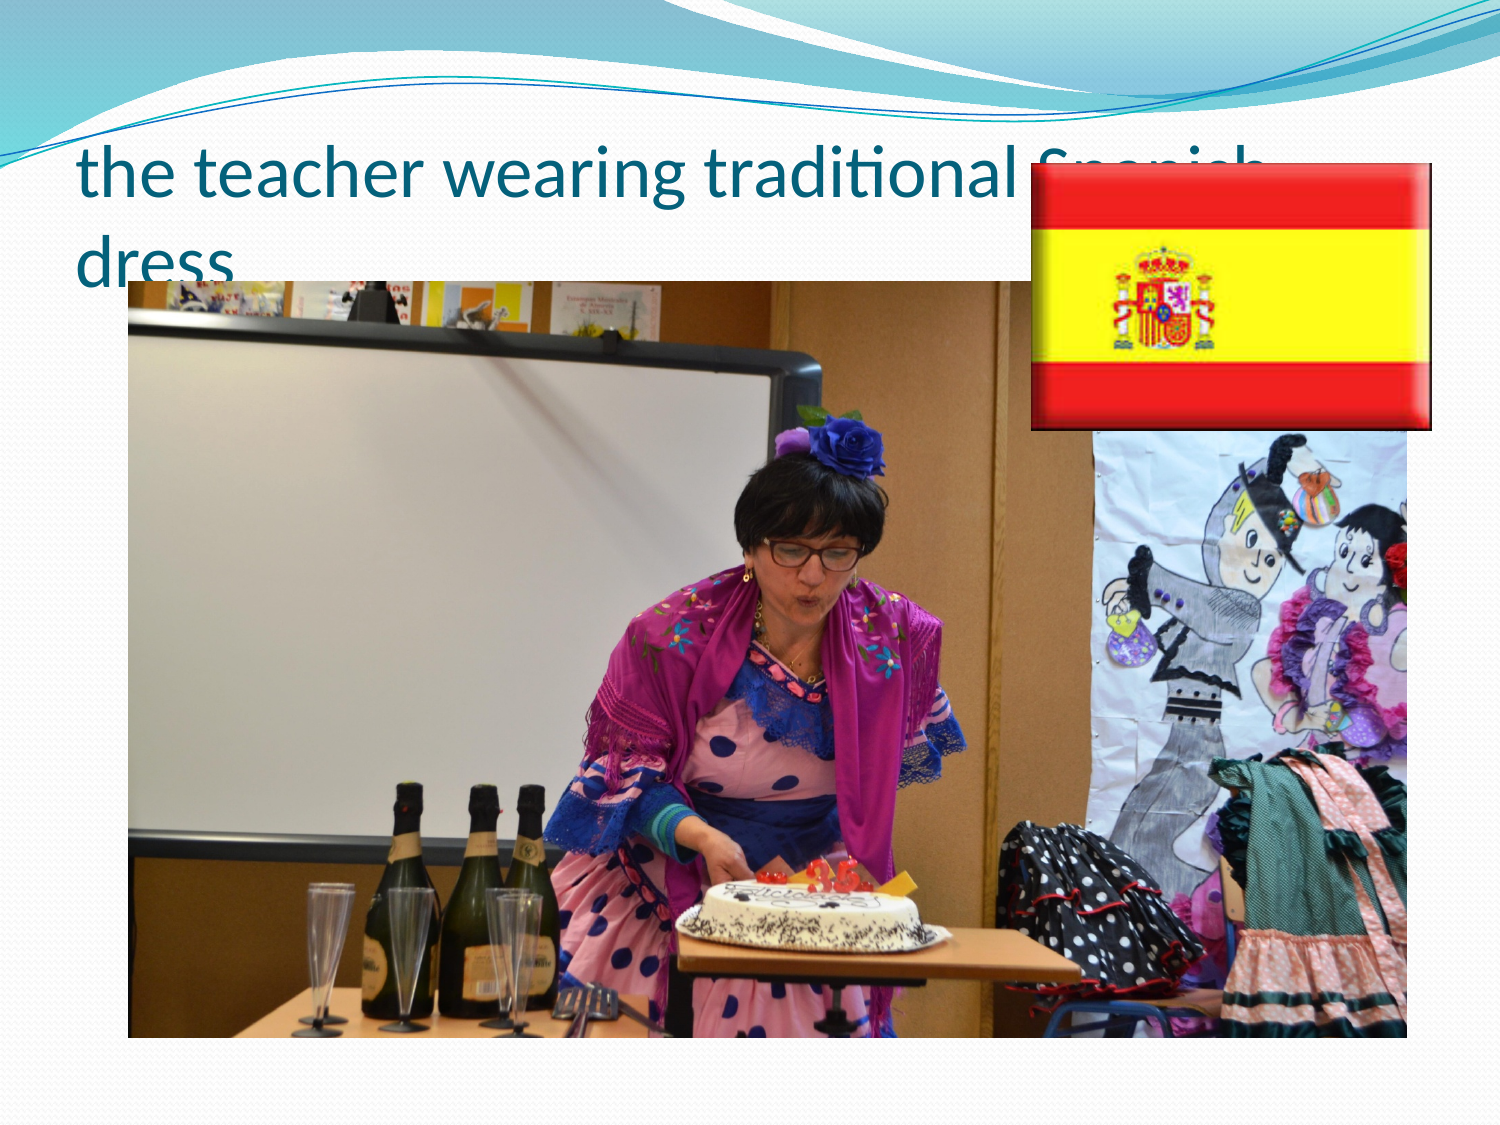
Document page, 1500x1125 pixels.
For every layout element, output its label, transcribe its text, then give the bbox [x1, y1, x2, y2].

picture [1031, 163, 1432, 431]
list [128, 280, 1407, 1038]
title the teacher wearing traditional Spanish dress [75, 115, 1425, 303]
